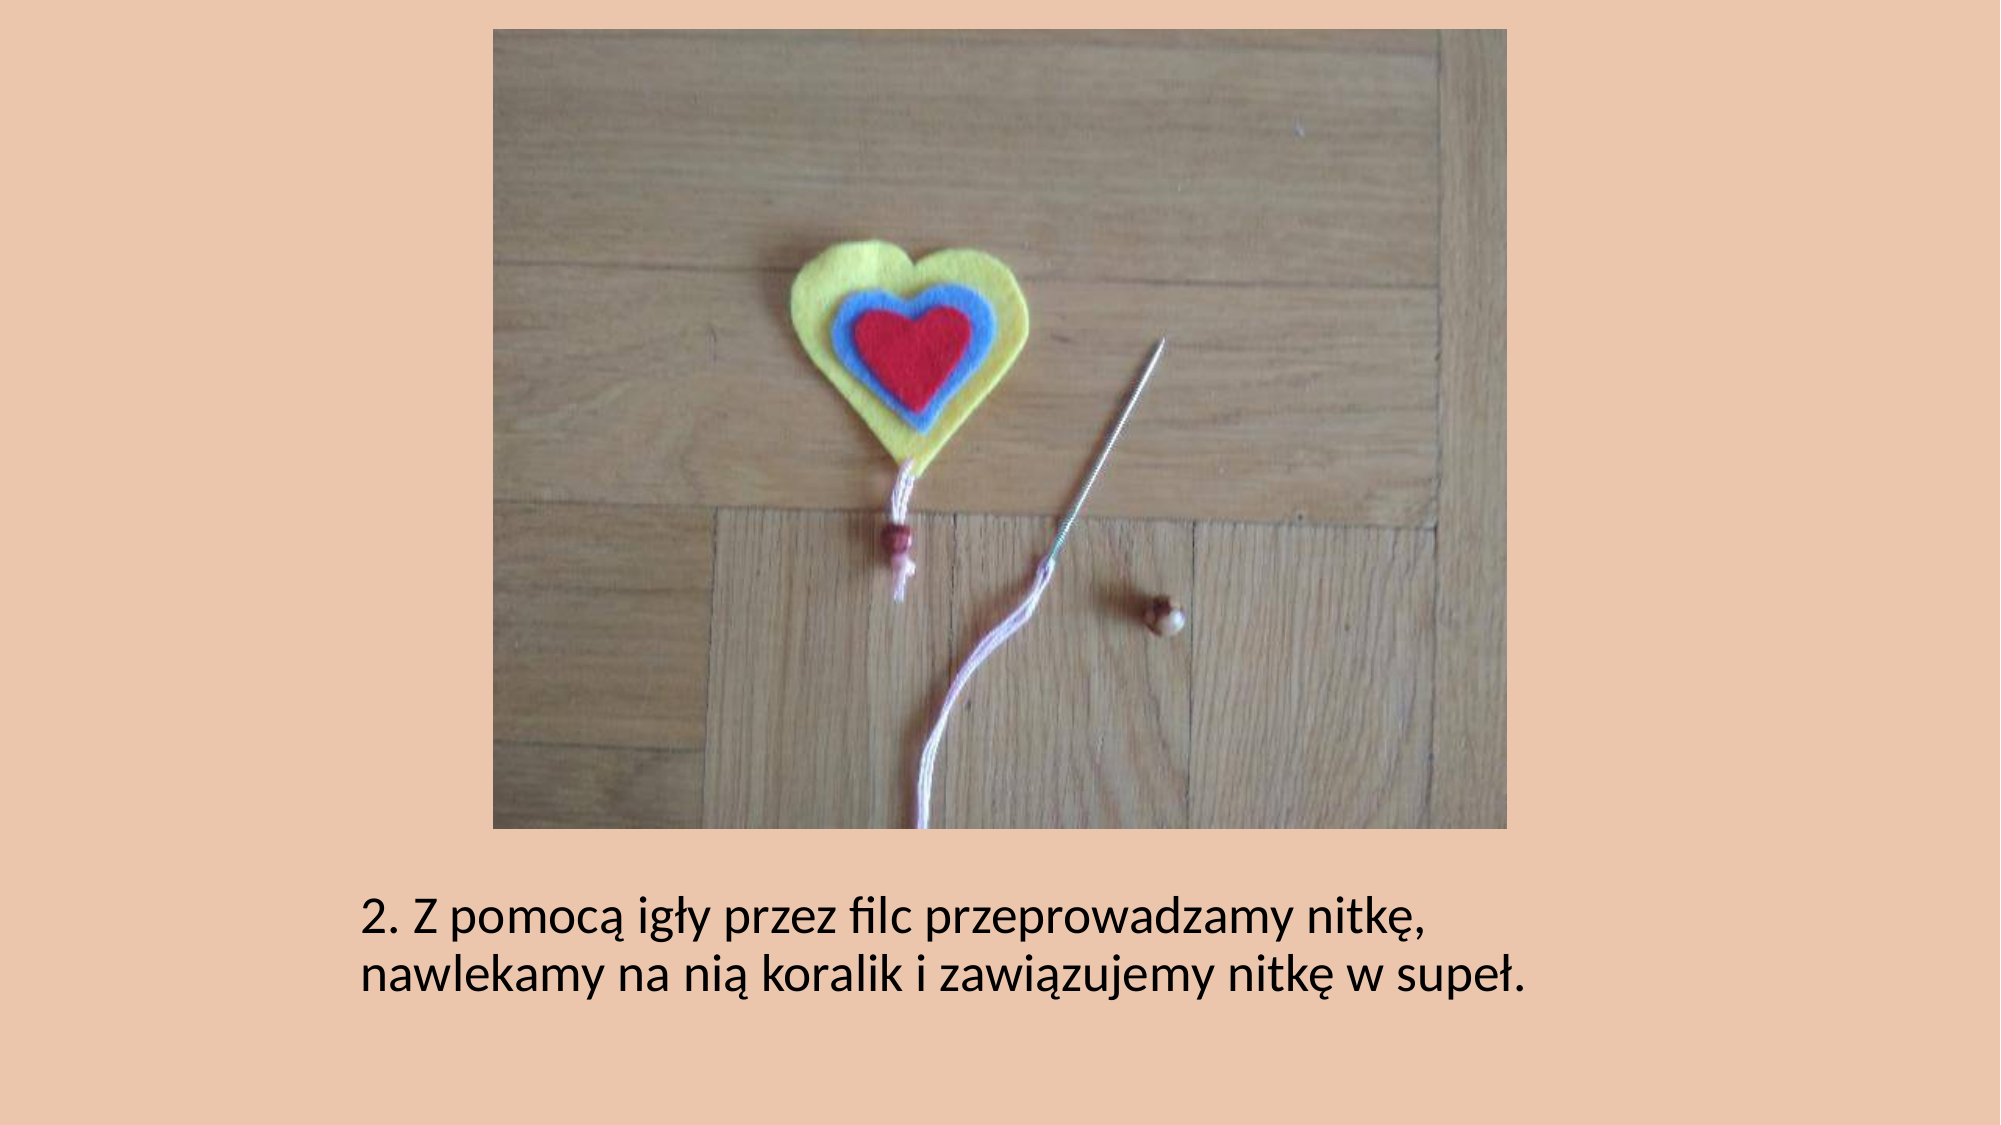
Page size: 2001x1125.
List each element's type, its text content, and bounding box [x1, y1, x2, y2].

list 2. Z pomocą igły przez filc przeprowadzamy nitkę, nawlekamy na nią koralik i zawiązujemy nitkę w supeł. [345, 880, 1694, 1014]
picture [493, 29, 1507, 829]
